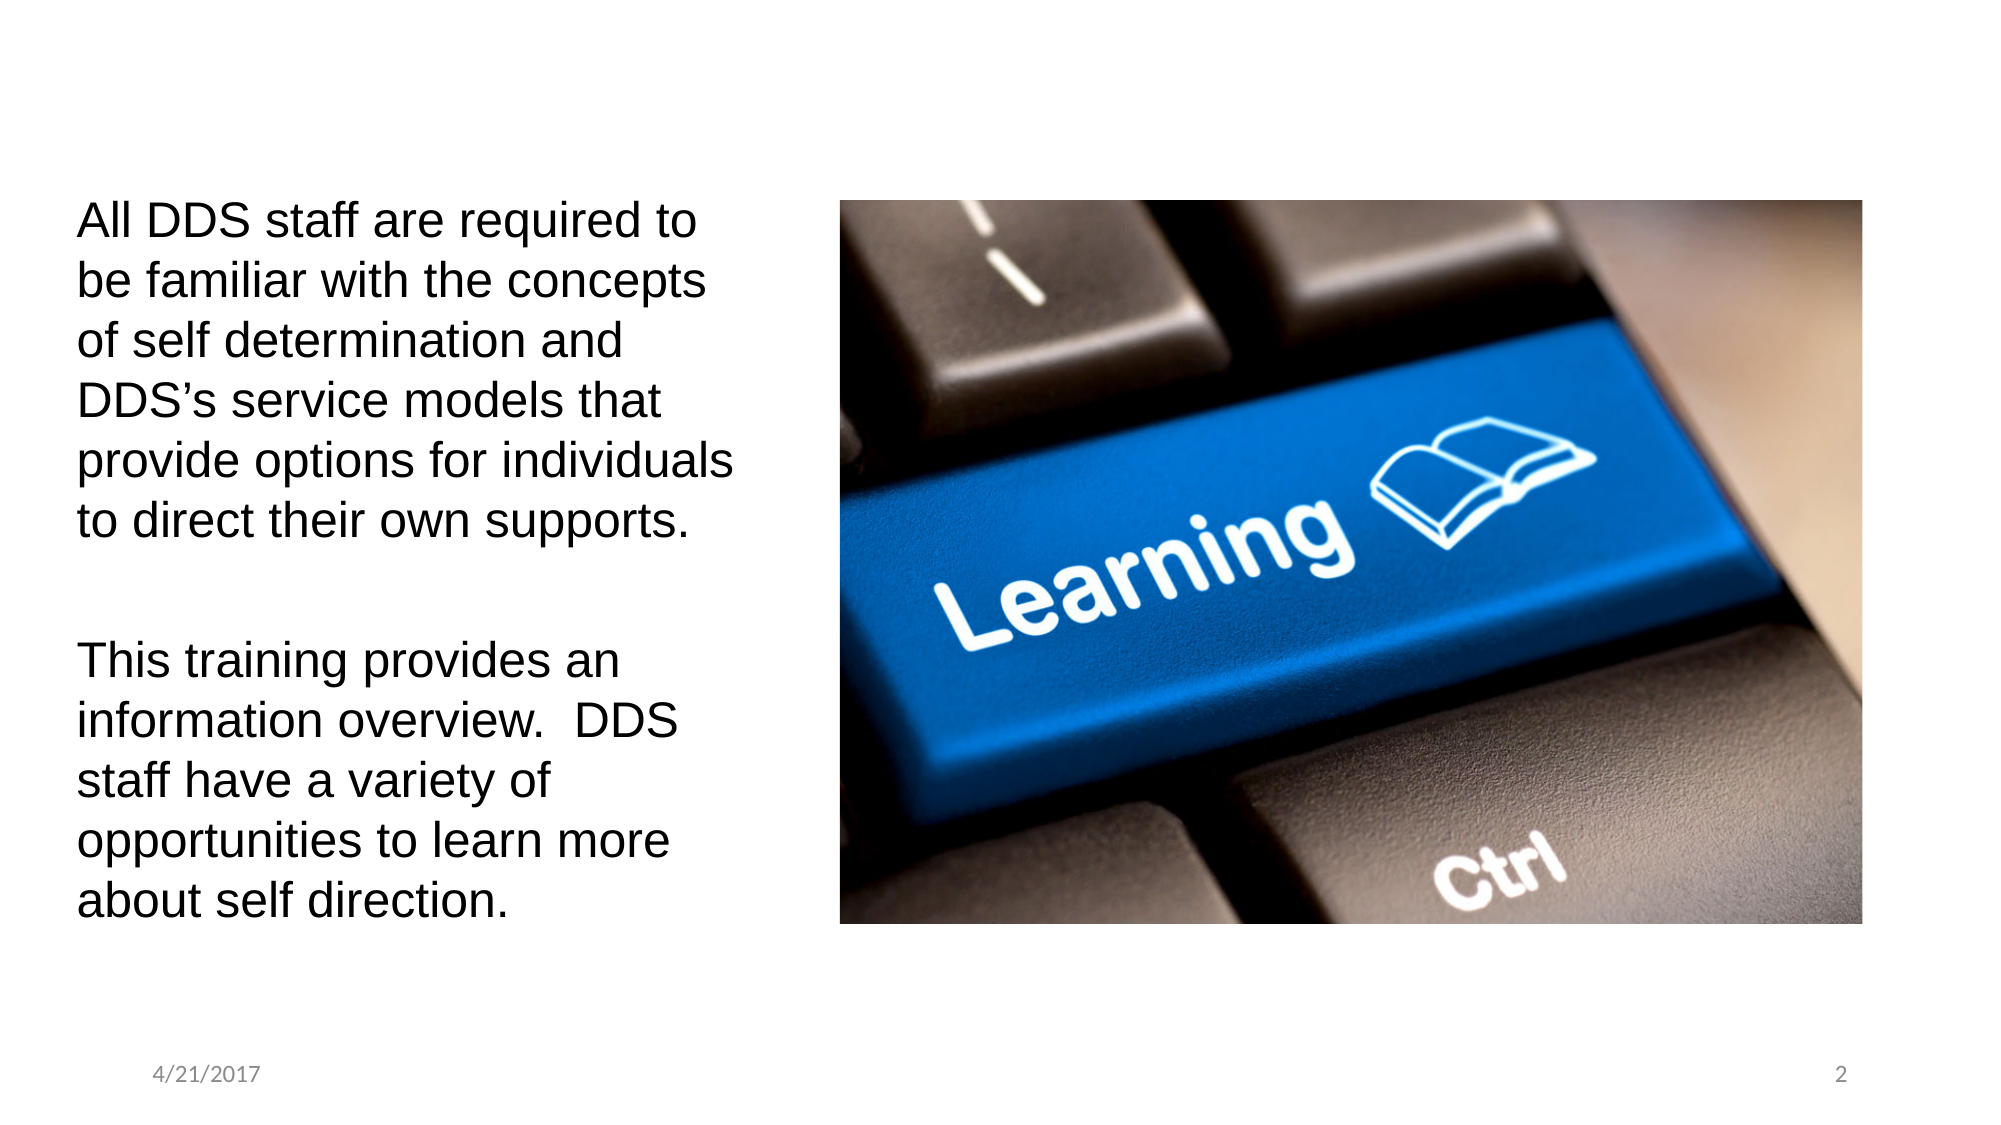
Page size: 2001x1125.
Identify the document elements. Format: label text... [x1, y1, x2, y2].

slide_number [137, 1042, 588, 1103]
slide_number 2 [1412, 1042, 1863, 1103]
list All DDS staff are required to be familiar with the concepts of self determination and DDS’s service models that provide options for individuals to direct their own supports. This training provides an information overview. DDS staff have a variety of opportunities to learn more about self direction. [61, 179, 761, 1014]
picture [839, 199, 1863, 924]
